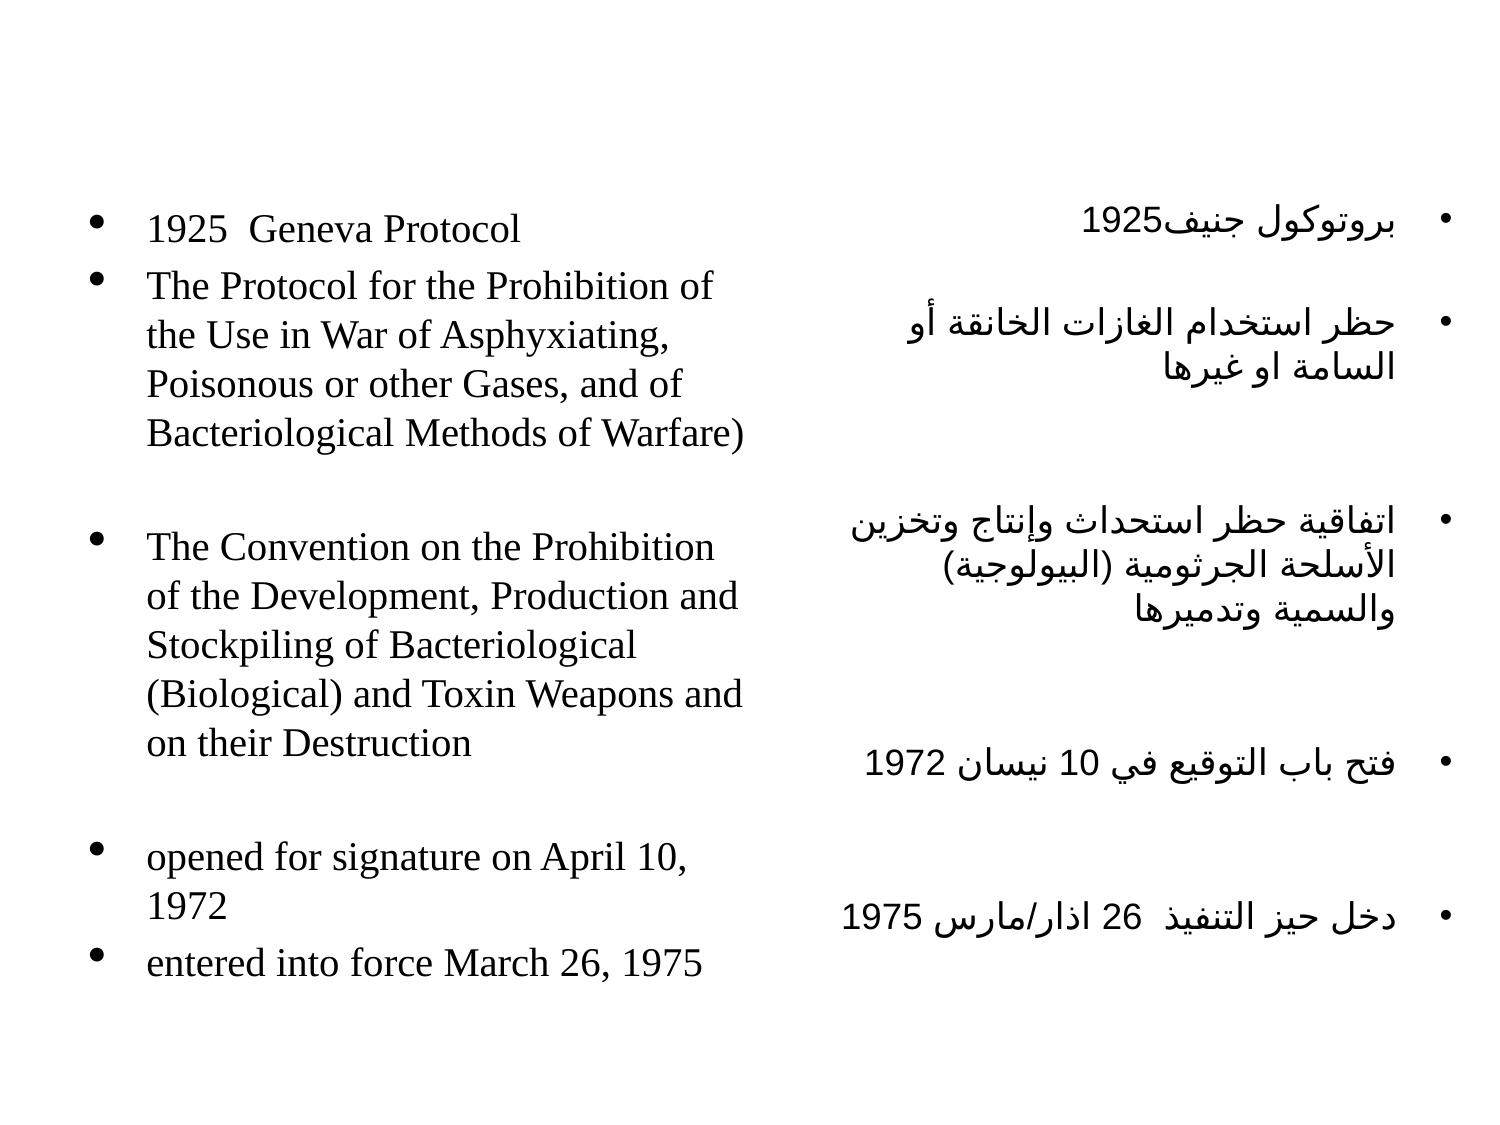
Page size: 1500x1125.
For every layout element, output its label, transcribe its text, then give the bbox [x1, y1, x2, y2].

list بروتوكول جنيف1925 حظر استخدام الغازات الخانقة أو السامة او غيرها اتفاقية حظر استحداث وإنتاج وتخزين الأسلحة الجرثومية (البيولوجية) والسمية وتدميرها فتح باب التوقيع في 10 نيسان 1972 دخل حيز التنفيذ 26 اذار/مارس 1975 [800, 137, 1463, 1000]
list 1925 Geneva Protocol The Protocol for the Prohibition of the Use in War of Asphyxiating, Poisonous or other Gases, and of Bacteriological Methods of Warfare) The Convention on the Prohibition of the Development, Production and Stockpiling of Bacteriological (Biological) and Toxin Weapons and on their Destruction opened for signature on April 10, 1972 entered into force March 26, 1975 [75, 137, 775, 1005]
